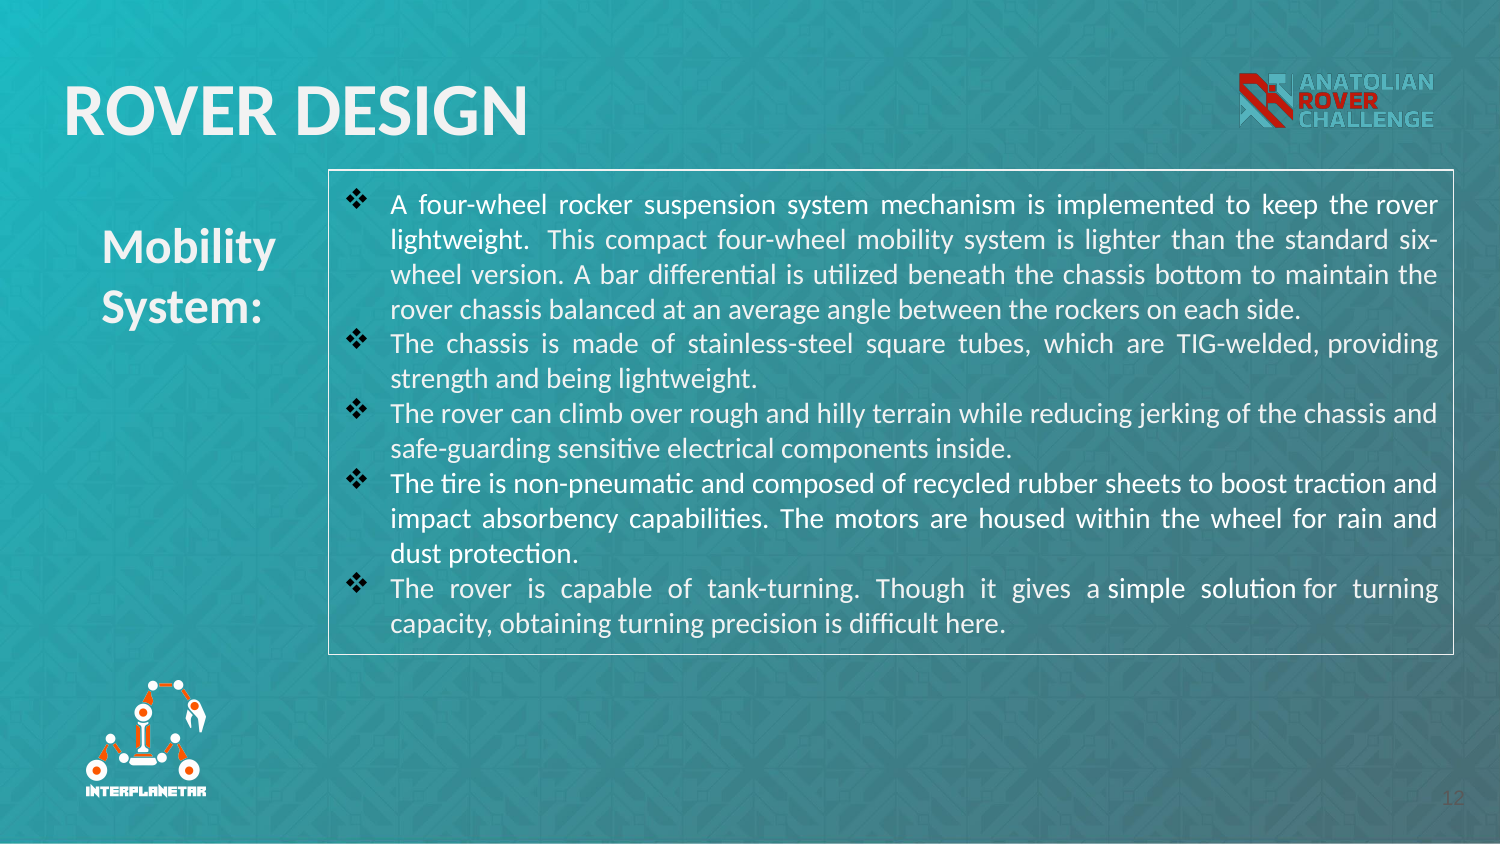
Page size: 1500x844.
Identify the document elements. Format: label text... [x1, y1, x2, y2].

text_box Mobility System: [86, 198, 328, 349]
slide_number 12 [1389, 764, 1480, 830]
title ROVER DESIGN [48, 62, 559, 166]
picture [0, 0, 1500, 844]
text_box A four-wheel rocker suspension system mechanism is implemented to keep the rover lightweight. This compact four-wheel mobility system is lighter than the standard six-wheel version. A bar differential is utilized beneath the chassis bottom to maintain the rover chassis balanced at an average angle between the rockers on each side. The chassis is made of stainless-steel square tubes, which are TIG-welded, providing strength and being lightweight. The rover can climb over rough and hilly terrain while reducing jerking of the chassis and safe-guarding sensitive electrical components inside. The tire is non-pneumatic and composed of recycled rubber sheets to boost traction and impact absorbency capabilities. The motors are housed within the wheel for rain and dust protection. The rover is capable of tank-turning. Though it gives a simple solution for turning capacity, obtaining turning precision is difficult here. [328, 170, 1454, 655]
